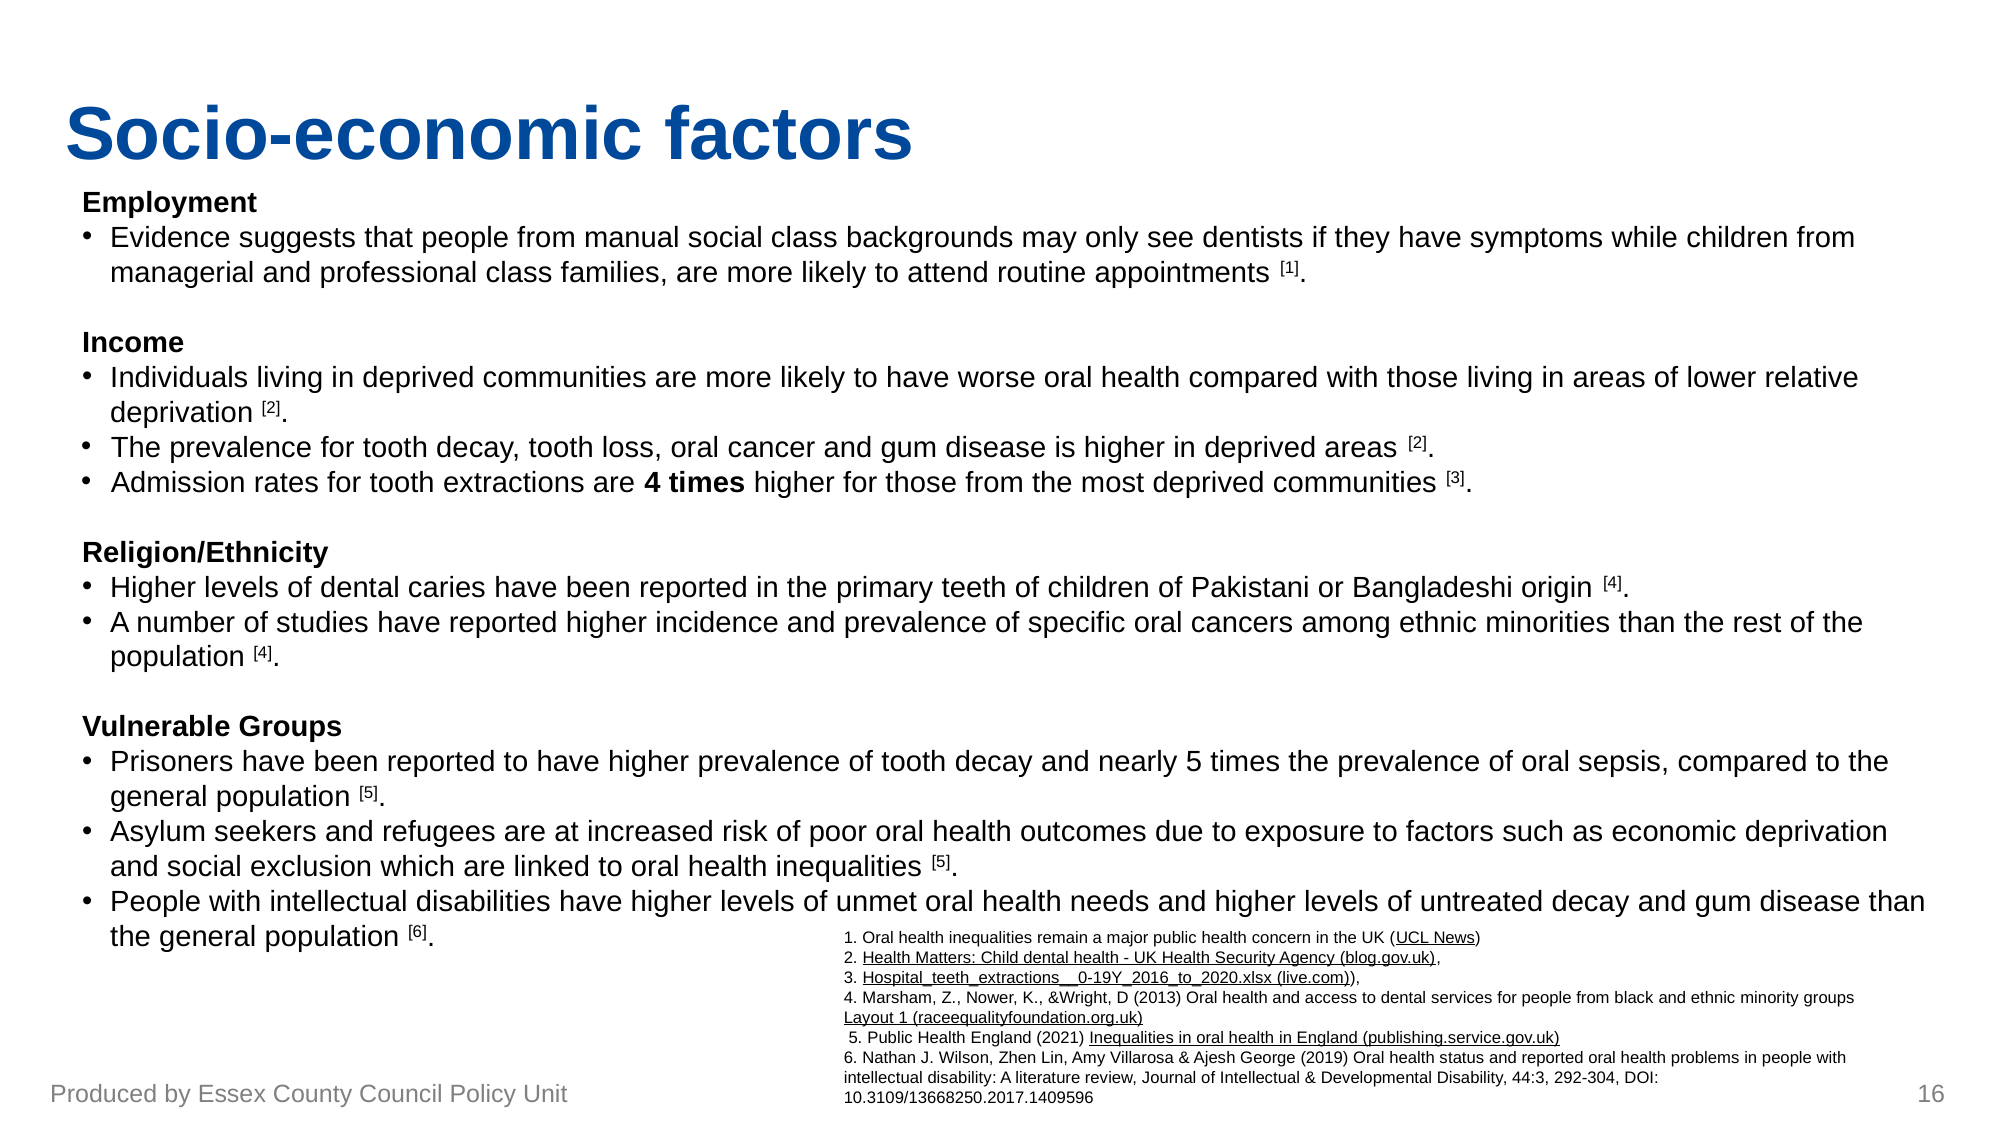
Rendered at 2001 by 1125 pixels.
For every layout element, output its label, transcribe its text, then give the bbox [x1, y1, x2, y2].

title Socio-economic factors [50, 41, 1946, 175]
footer Produced by Essex County Council Policy Unit [50, 1081, 996, 1104]
text_box Employment Evidence suggests that people from manual social class backgrounds may only see dentists if they have symptoms while children from managerial and professional class families, are more likely to attend routine appointments [1]. Income Individuals living in deprived communities are more likely to have worse oral health compared with those living in areas of lower relative deprivation [2]. ​ The prevalence for tooth decay, tooth loss, oral cancer and gum disease is higher in deprived areas [2]. ​Admission rates for tooth extractions are 4 times higher for those from the most deprived communities [3]. Religion/Ethnicity Higher levels of dental caries have been reported in the primary teeth of children of Pakistani or Bangladeshi origin [4]. A number of studies have reported higher incidence and prevalence of specific oral cancers among ethnic minorities than the rest of the population [4]. Vulnerable Groups Prisoners have been reported to have higher prevalence of tooth decay and nearly 5 times the prevalence of oral sepsis, compared to the general population [5]. Asylum seekers and refugees are at increased risk of poor oral health outcomes due to exposure to factors such as economic deprivation and social exclusion which are linked to oral health inequalities [5]. People with intellectual disabilities have higher levels of unmet oral health needs and higher levels of untreated decay and gum disease than the general population [6]. [0, 175, 1946, 960]
text_box 1. Oral health inequalities remain a major public health concern in the UK (UCL News) 2. Health Matters: Child dental health - UK Health Security Agency (blog.gov.uk), 3. Hospital_teeth_extractions__0-19Y_2016_to_2020.xlsx (live.com)), 4. Marsham, Z., Nower, K., &Wright, D (2013) Oral health and access to dental services for people from black and ethnic minority groups Layout 1 (raceequalityfoundation.org.uk) 5. Public Health England (2021) Inequalities in oral health in England (publishing.service.gov.uk) 6. Nathan J. Wilson, Zhen Lin, Amy Villarosa & Ajesh George (2019) Oral health status and reported oral health problems in people with intellectual disability: A literature review, Journal of Intellectual & Developmental Disability, 44:3, 292-304, DOI: 10.3109/13668250.2017.1409596 [828, 908, 1923, 1125]
slide_number 16 [1923, 1081, 1946, 1104]
